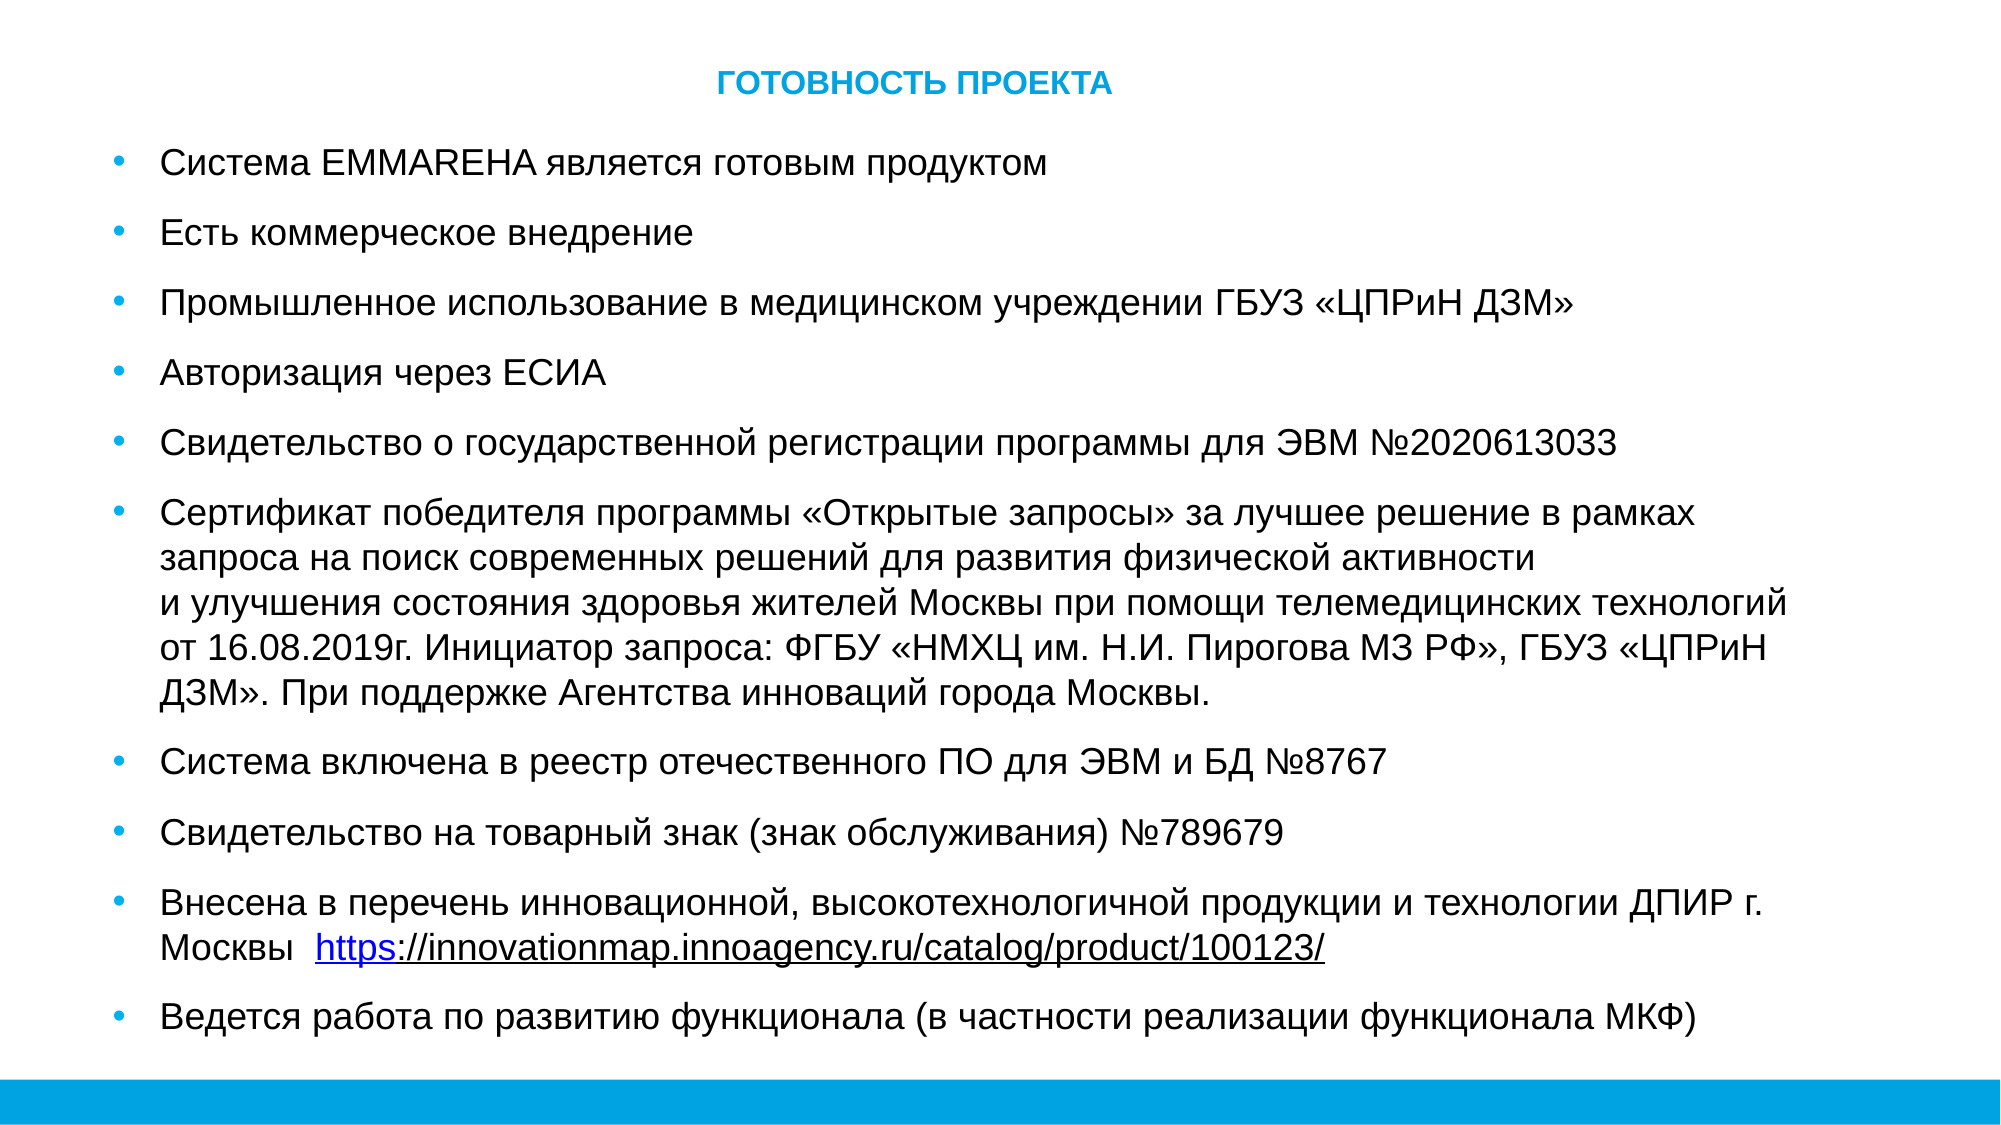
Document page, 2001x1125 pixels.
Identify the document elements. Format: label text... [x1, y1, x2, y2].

text_box Система EMMAREHA является готовым продуктом Есть коммерческое внедрение Промышленное использование в медицинском учреждении ГБУЗ «ЦПРиН ДЗМ» Авторизация через ЕСИА Свидетельство о государственной регистрации программы для ЭВМ №2020613033 Сертификат победителя программы «Открытые запросы» за лучшее решение в рамках запроса на поиск современных решений для развития физической активности и улучшения состояния здоровья жителей Москвы при помощи телемедицинских технологий от 16.08.2019г. Инициатор запроса: ФГБУ «НМХЦ им. Н.И. Пирогова МЗ РФ», ГБУЗ «ЦПРиН ДЗМ». При поддержке Агентства инноваций города Москвы. Система включена в реестр отечественного ПО для ЭВМ и БД №8767 Свидетельство на товарный знак (знак обслуживания) №789679 Внесена в перечень инновационной, высокотехнологичной продукции и технологии ДПИР г. Москвы https://innovationmap.innoagency.ru/catalog/product/100123/ Ведется работа по развитию функционала (в частности реализации функционала МКФ) [97, 130, 1821, 1115]
text_box ГОТОВНОСТЬ ПРОЕКТА [700, 52, 1123, 110]
